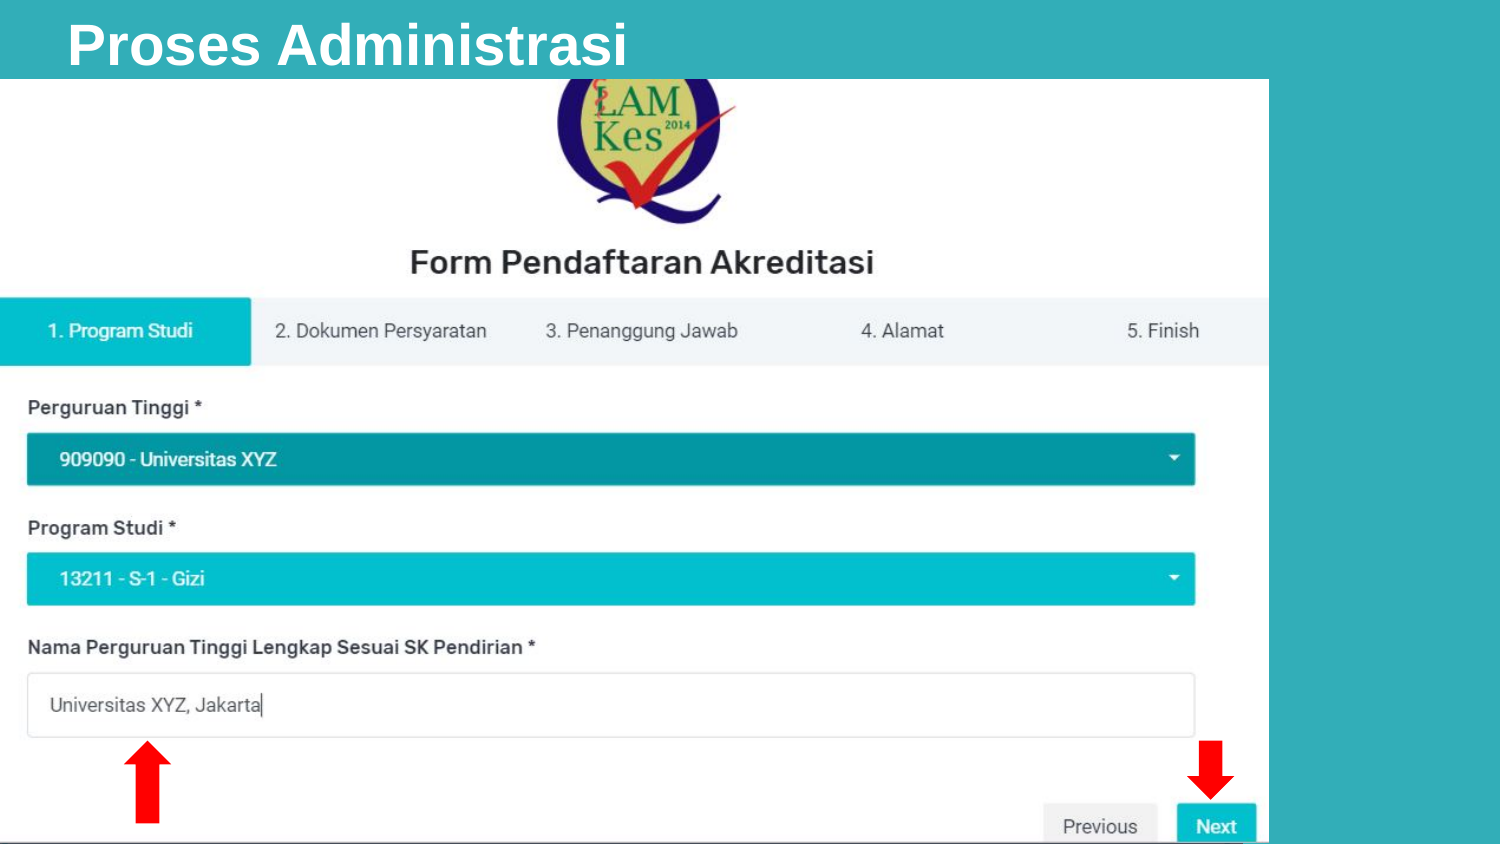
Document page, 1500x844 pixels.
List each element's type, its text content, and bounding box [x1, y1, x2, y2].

picture [0, 79, 1270, 844]
text_box Proses Administrasi [53, 0, 1500, 80]
